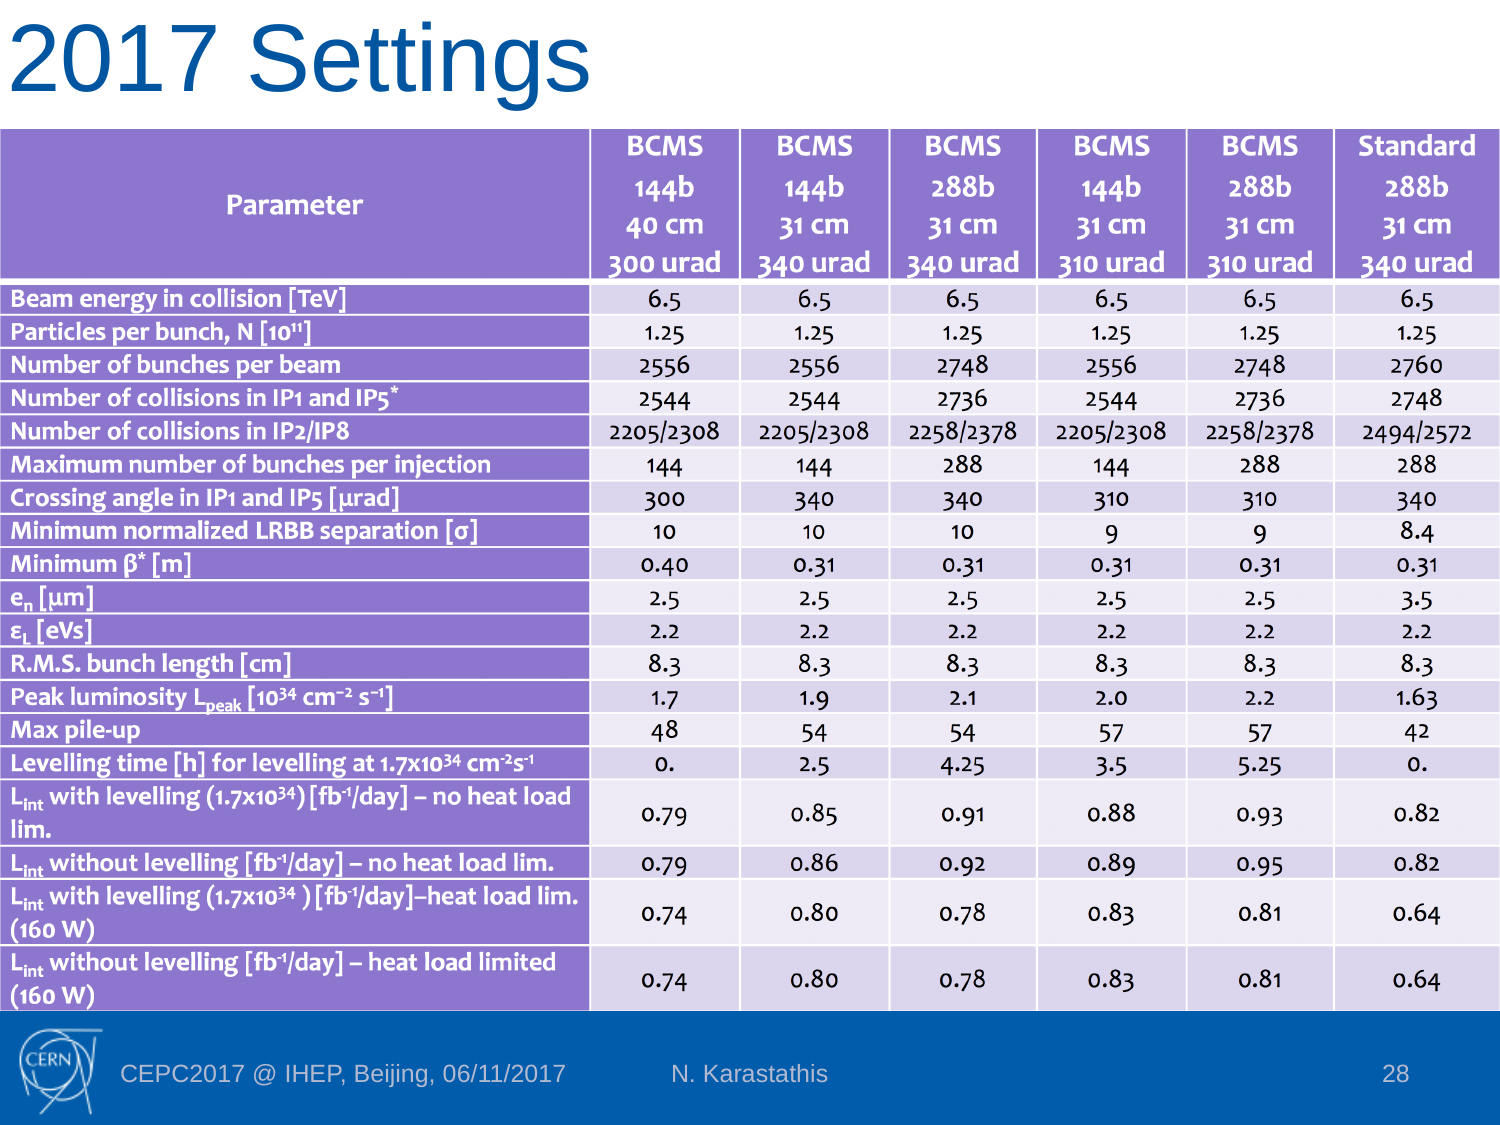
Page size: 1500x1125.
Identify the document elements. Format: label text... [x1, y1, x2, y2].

picture [0, 129, 1500, 1011]
title 2017 Settings [0, 0, 1350, 119]
footer N. Karastathis [598, 1042, 988, 1103]
slide_number 28 [1342, 1042, 1425, 1103]
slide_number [105, 1042, 598, 1103]
